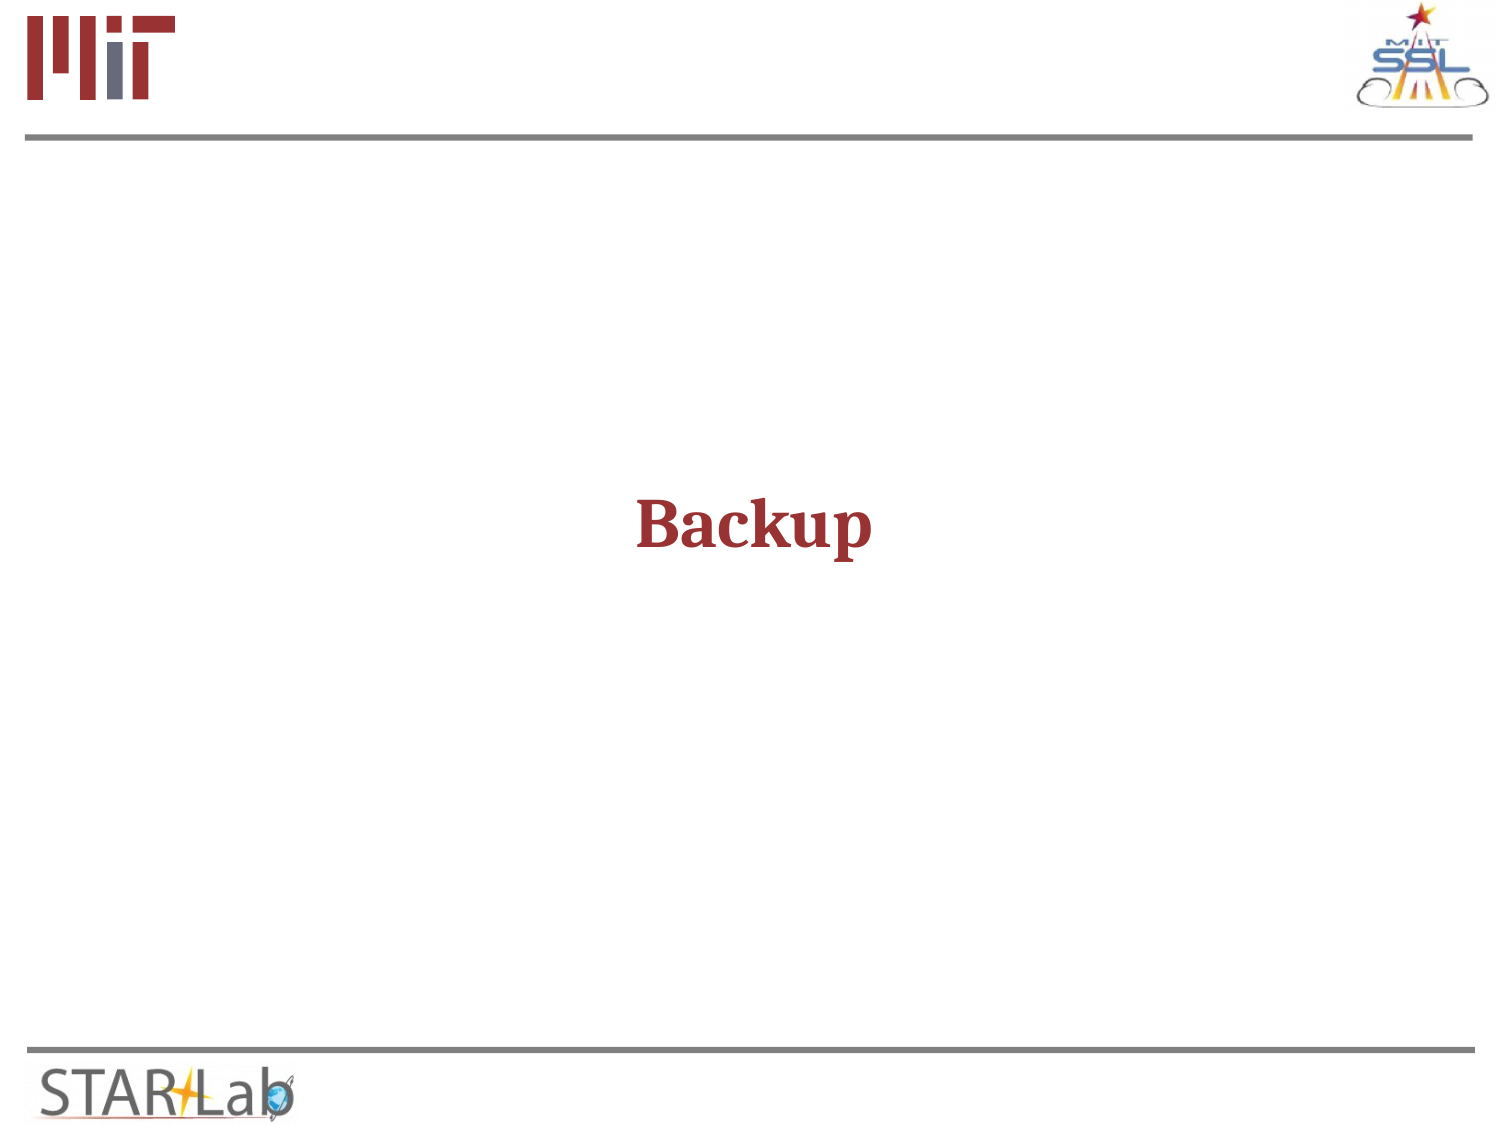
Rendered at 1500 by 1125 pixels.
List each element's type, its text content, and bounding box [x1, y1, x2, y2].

picture [1337, 0, 1500, 116]
picture [24, 1060, 299, 1125]
title Backup [171, 462, 1338, 577]
